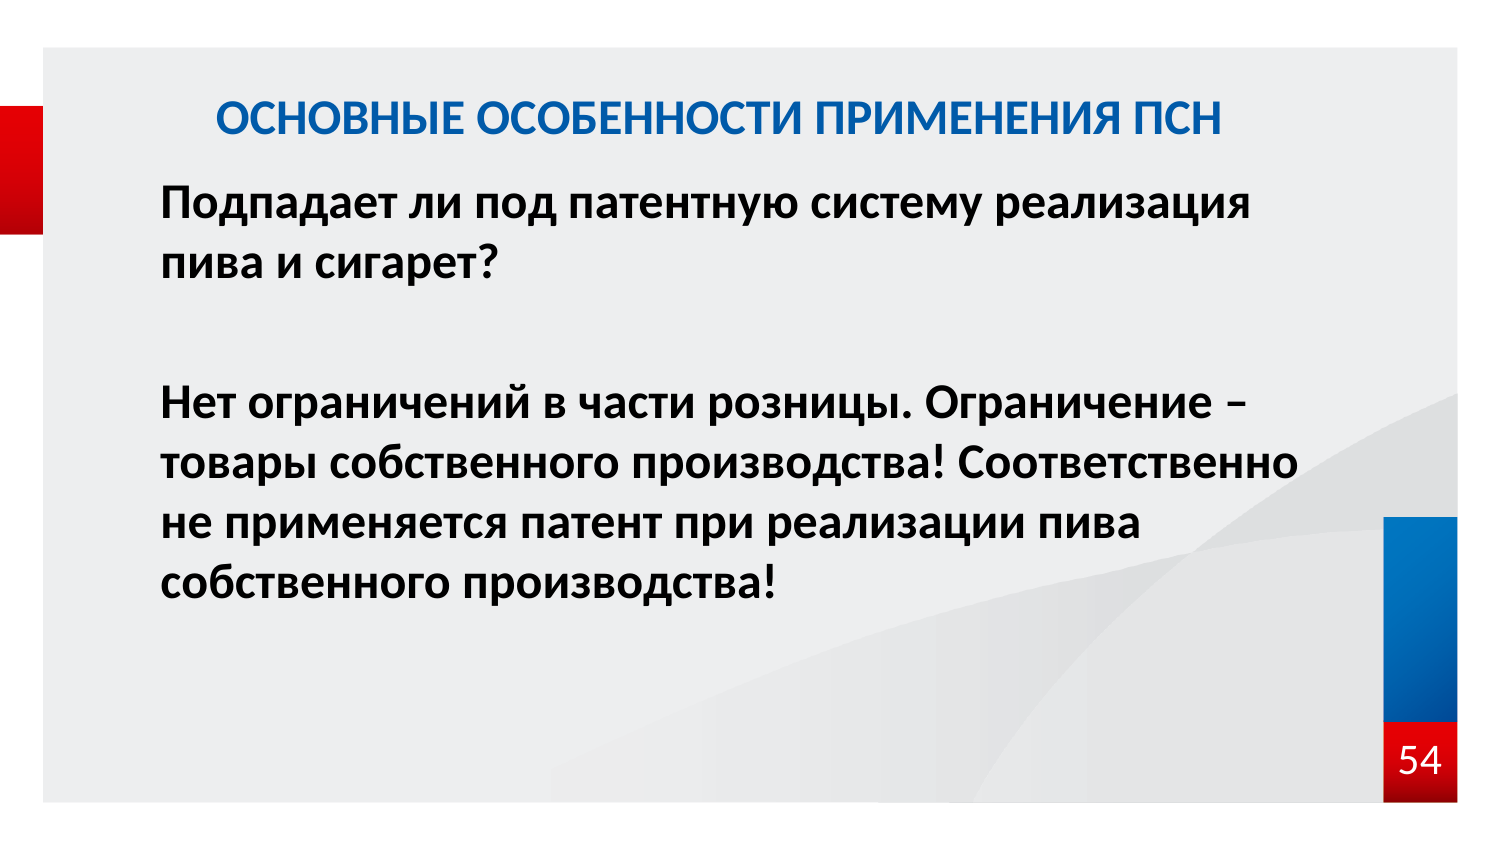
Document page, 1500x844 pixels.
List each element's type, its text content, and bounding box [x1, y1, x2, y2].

list Подпадает ли под патентную систему реализация пива и сигарет? Нет ограничений в части розницы. Ограничение – товары собственного производства! Соответственно не применяется патент при реализации пива собственного производства! [100, 161, 1353, 773]
title ОСНОВНЫЕ ОСОБЕННОСТИ ПРИМЕНЕНИЯ ПСН [100, 67, 1339, 162]
picture [0, 0, 1500, 844]
slide_number 54 [1378, 721, 1462, 806]
